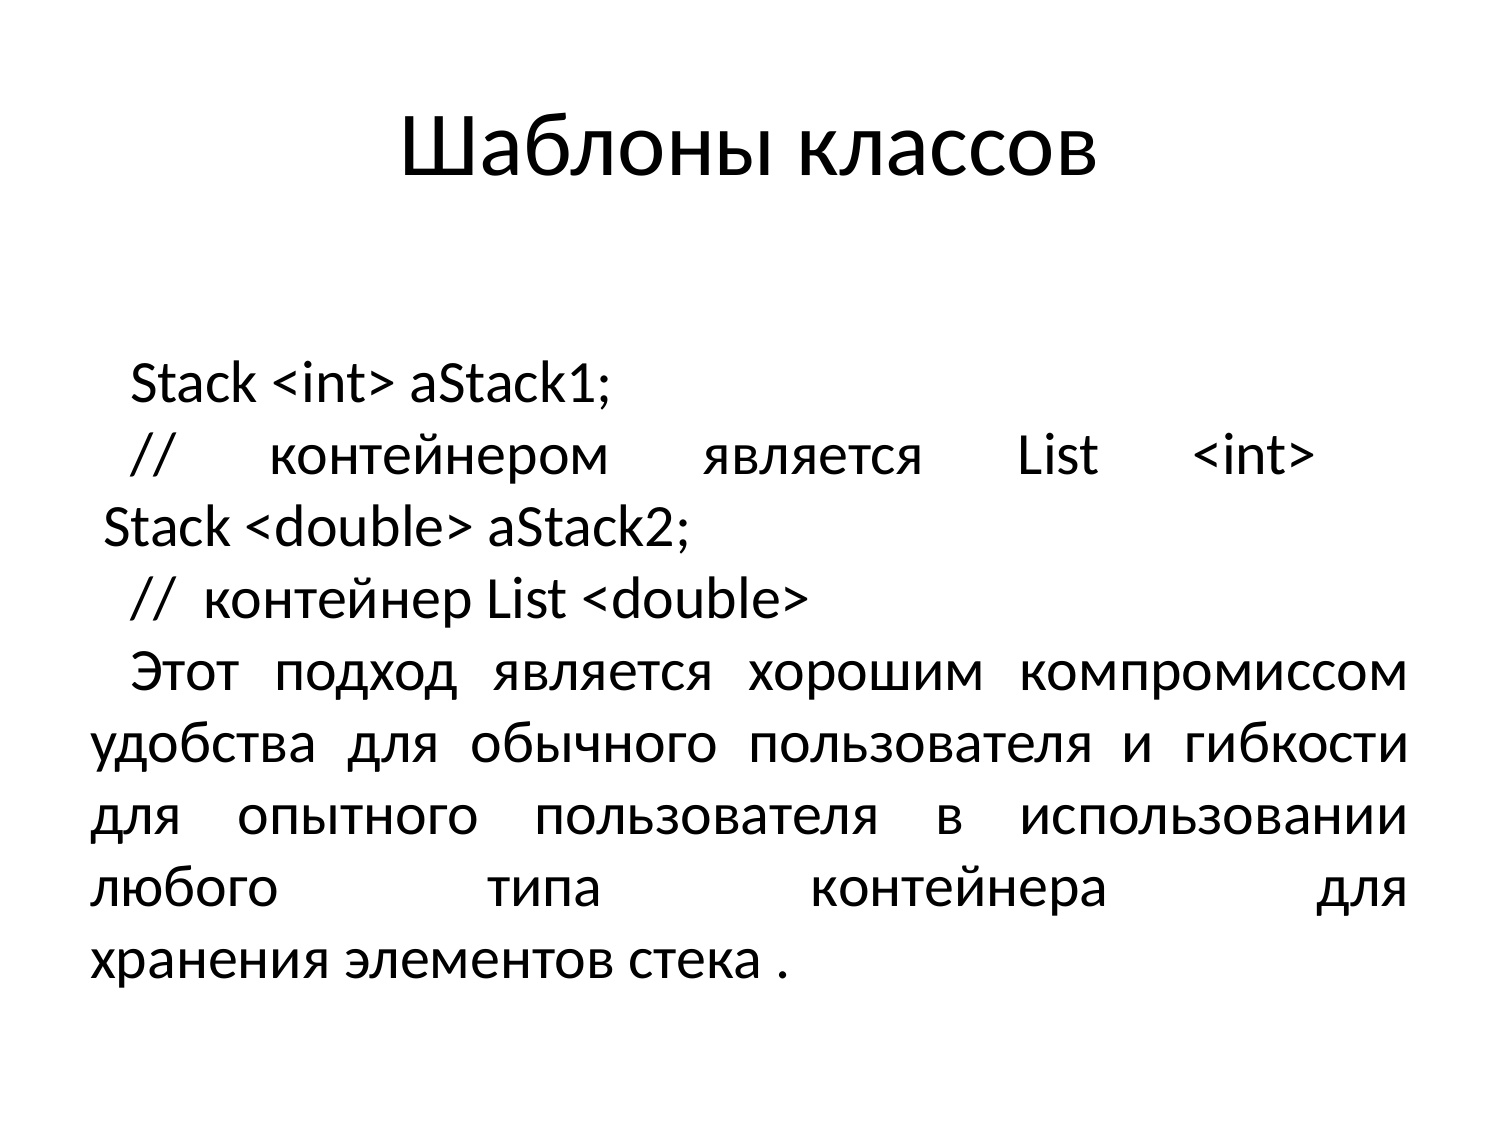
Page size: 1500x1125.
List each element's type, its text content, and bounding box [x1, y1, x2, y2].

title Шаблоны классов [75, 45, 1425, 233]
list Stack <int> aStack1; // контейнером является List <int> Stack <double> aStack2; // контейнер List <double> Этот подход является хорошим компромиссом удобства для обычного пользователя и гибкости для опытного пользователя в использовании любого типа контейнера для хранения элементов стека . [75, 262, 1425, 1005]
